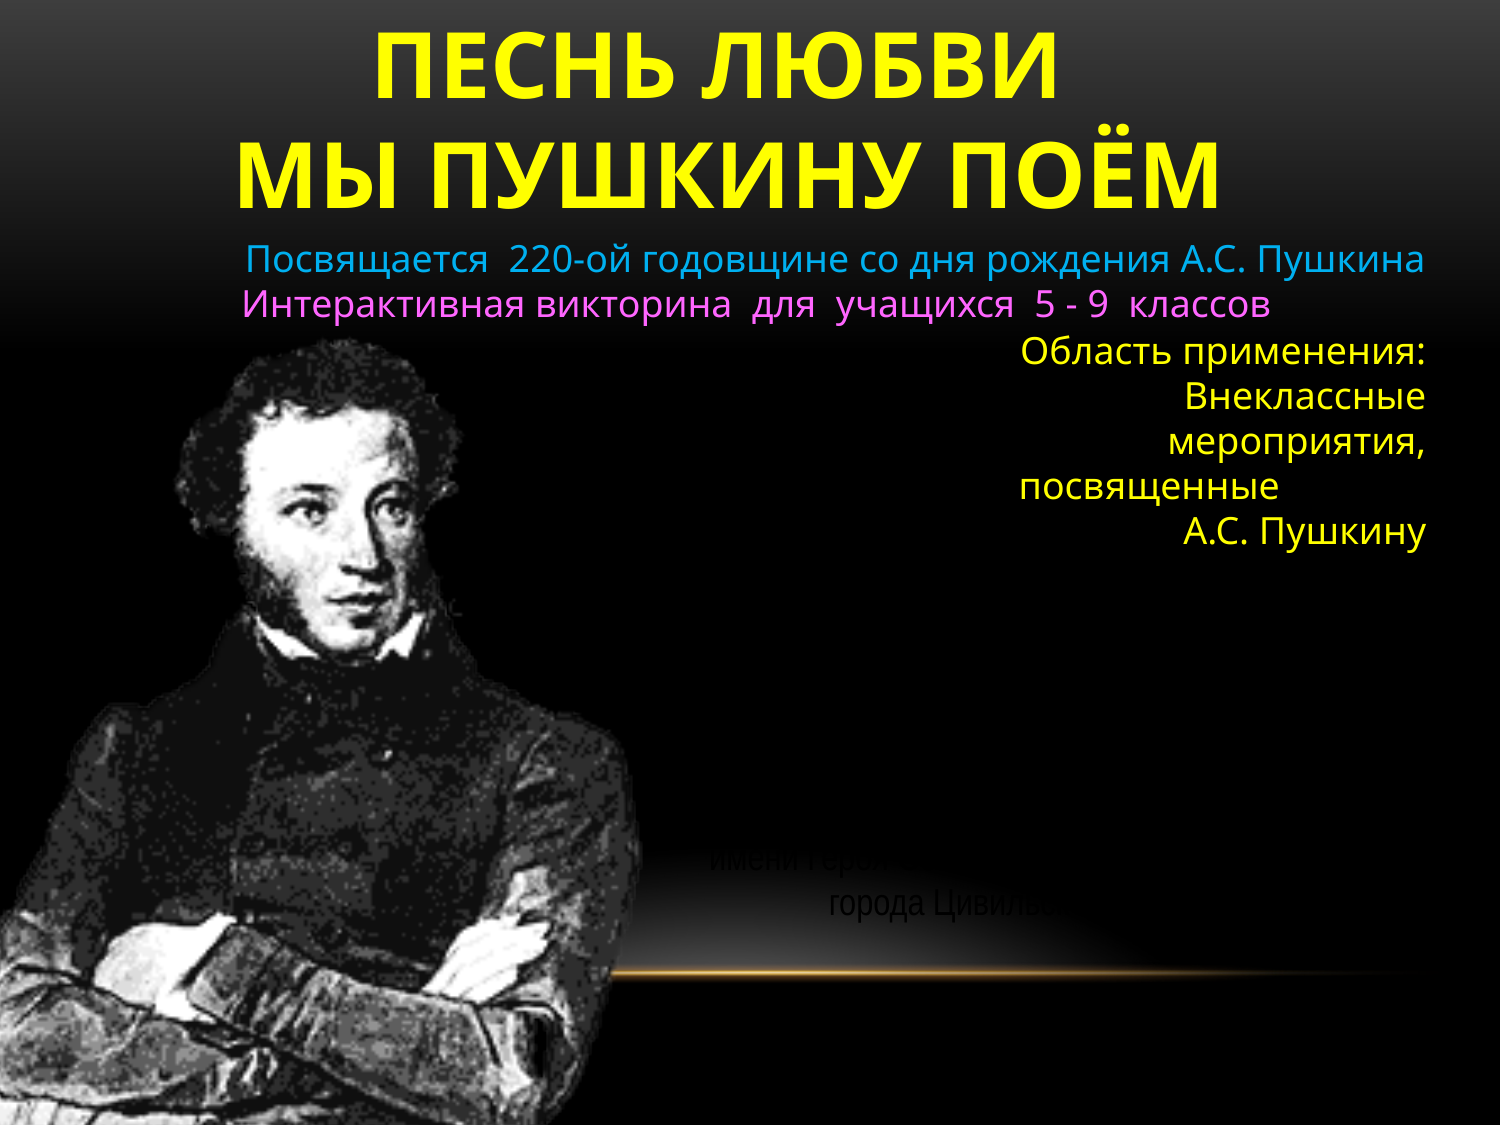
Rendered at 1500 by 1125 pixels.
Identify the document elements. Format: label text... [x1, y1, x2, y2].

text_box Посвящается 220-ой годовщине со дня рождения А.С. Пушкина [20, 228, 1442, 288]
text_box Автор: Ольга Михайловна Степанова, учитель английского языка МБОУ «Цивильская СОШ №1 имени Героя Советского Союза М.В. Силантьева» города Цивильск Чувашской Республики 2019 [687, 645, 1442, 975]
text_box Песнь любви мы пушкину поём [0, 0, 1477, 235]
picture [0, 0, 1500, 1125]
text_box Область применения: Внеклассные мероприятия, посвященные А.С. Пушкину [1001, 319, 1442, 560]
text_box Интерактивная викторина для учащихся 5 - 9 классов [31, 228, 1482, 378]
